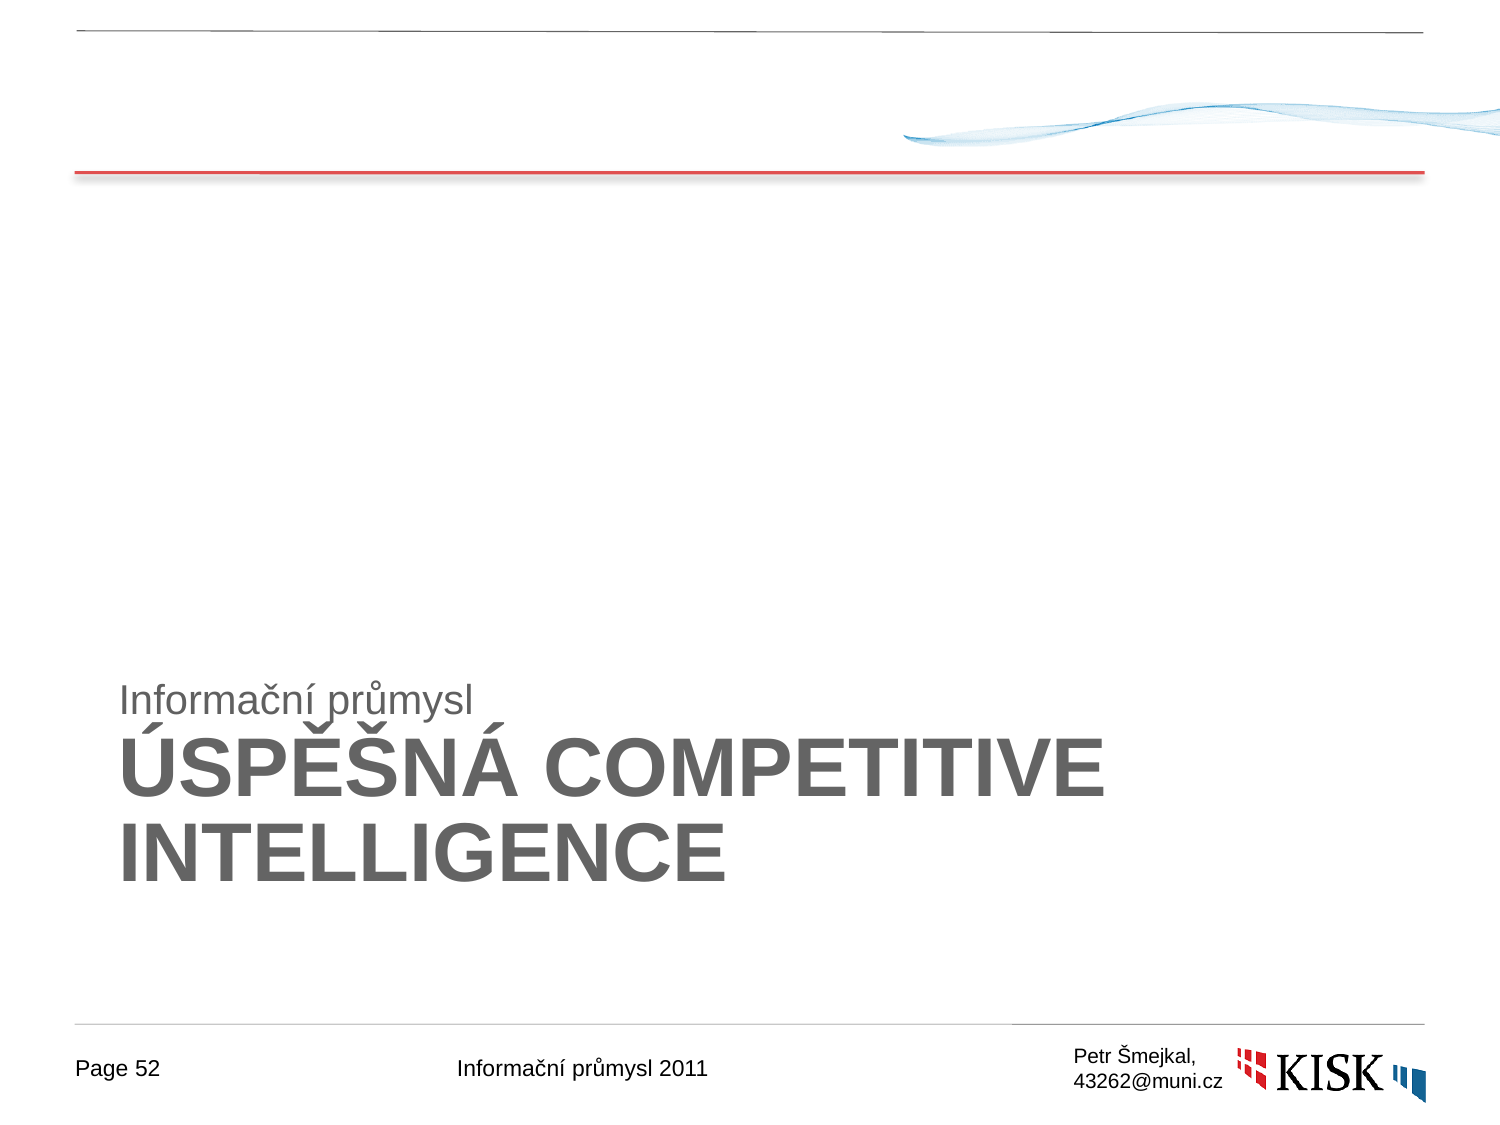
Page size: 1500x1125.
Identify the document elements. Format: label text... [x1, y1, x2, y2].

title Úspěšná Competitive intelligence [118, 724, 1394, 947]
picture [1237, 1046, 1426, 1103]
list Informační průmysl [118, 476, 1394, 724]
picture [897, 101, 1500, 149]
